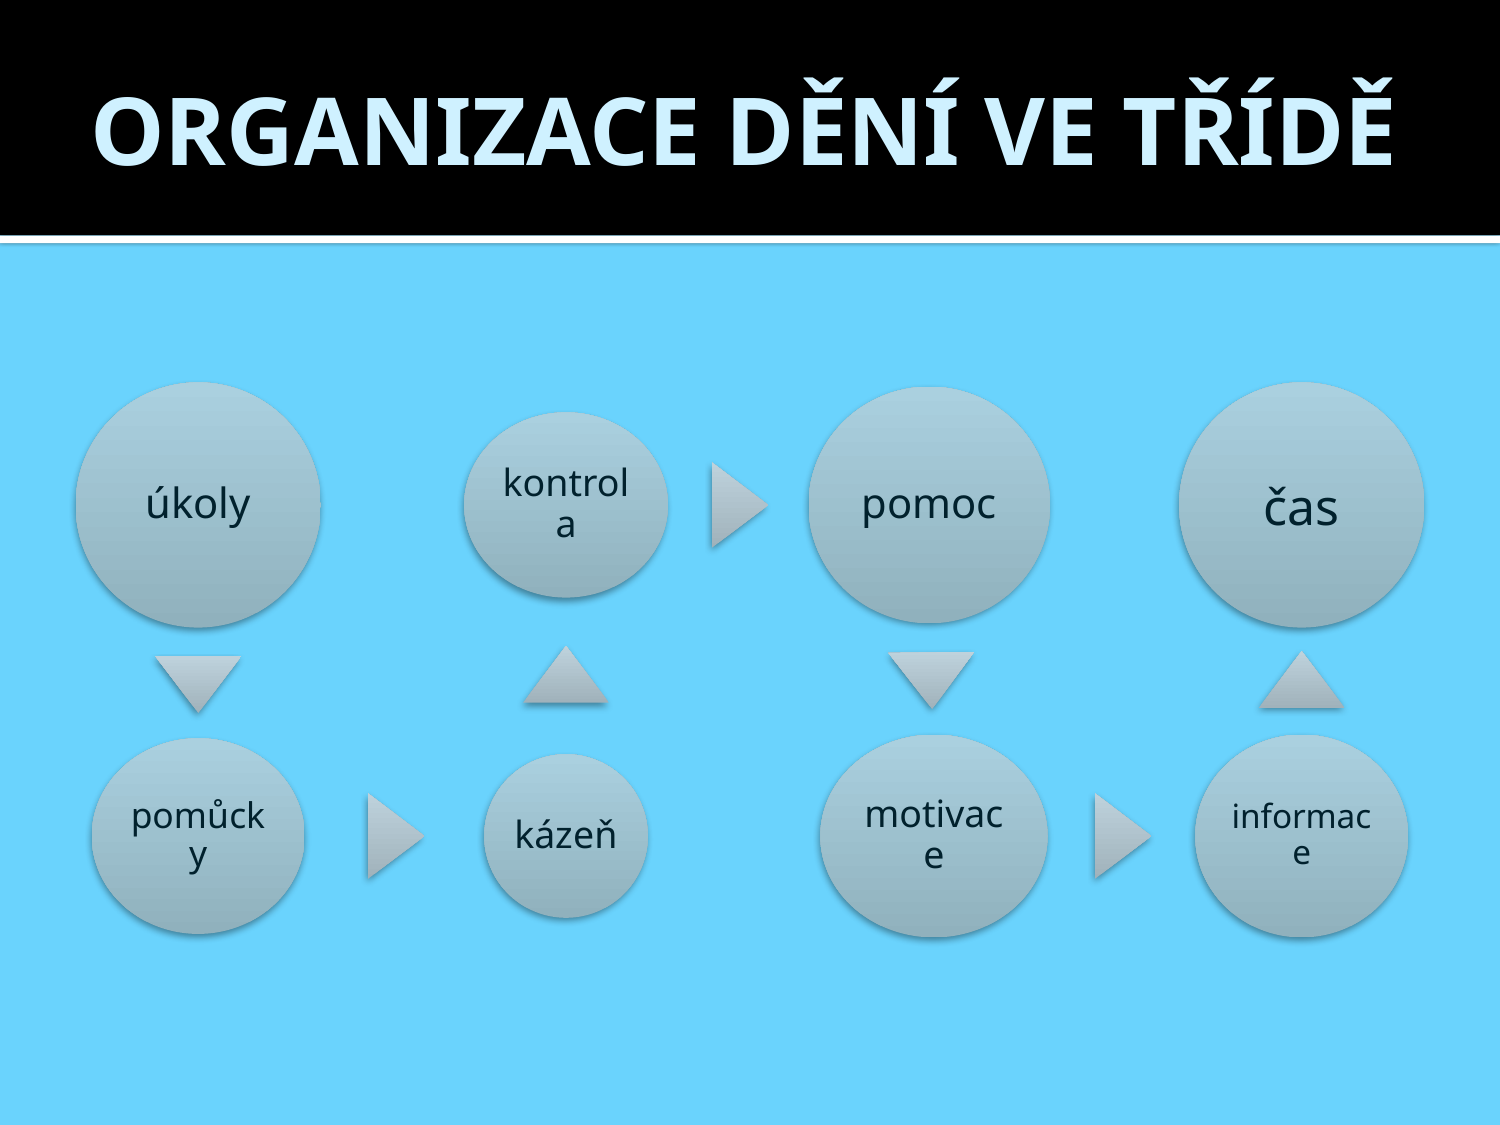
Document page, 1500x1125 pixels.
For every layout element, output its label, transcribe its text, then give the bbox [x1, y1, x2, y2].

title ORGANIZACE DĚNÍ VE TŘÍDĚ [75, 25, 1425, 231]
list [74, 291, 1425, 1050]
